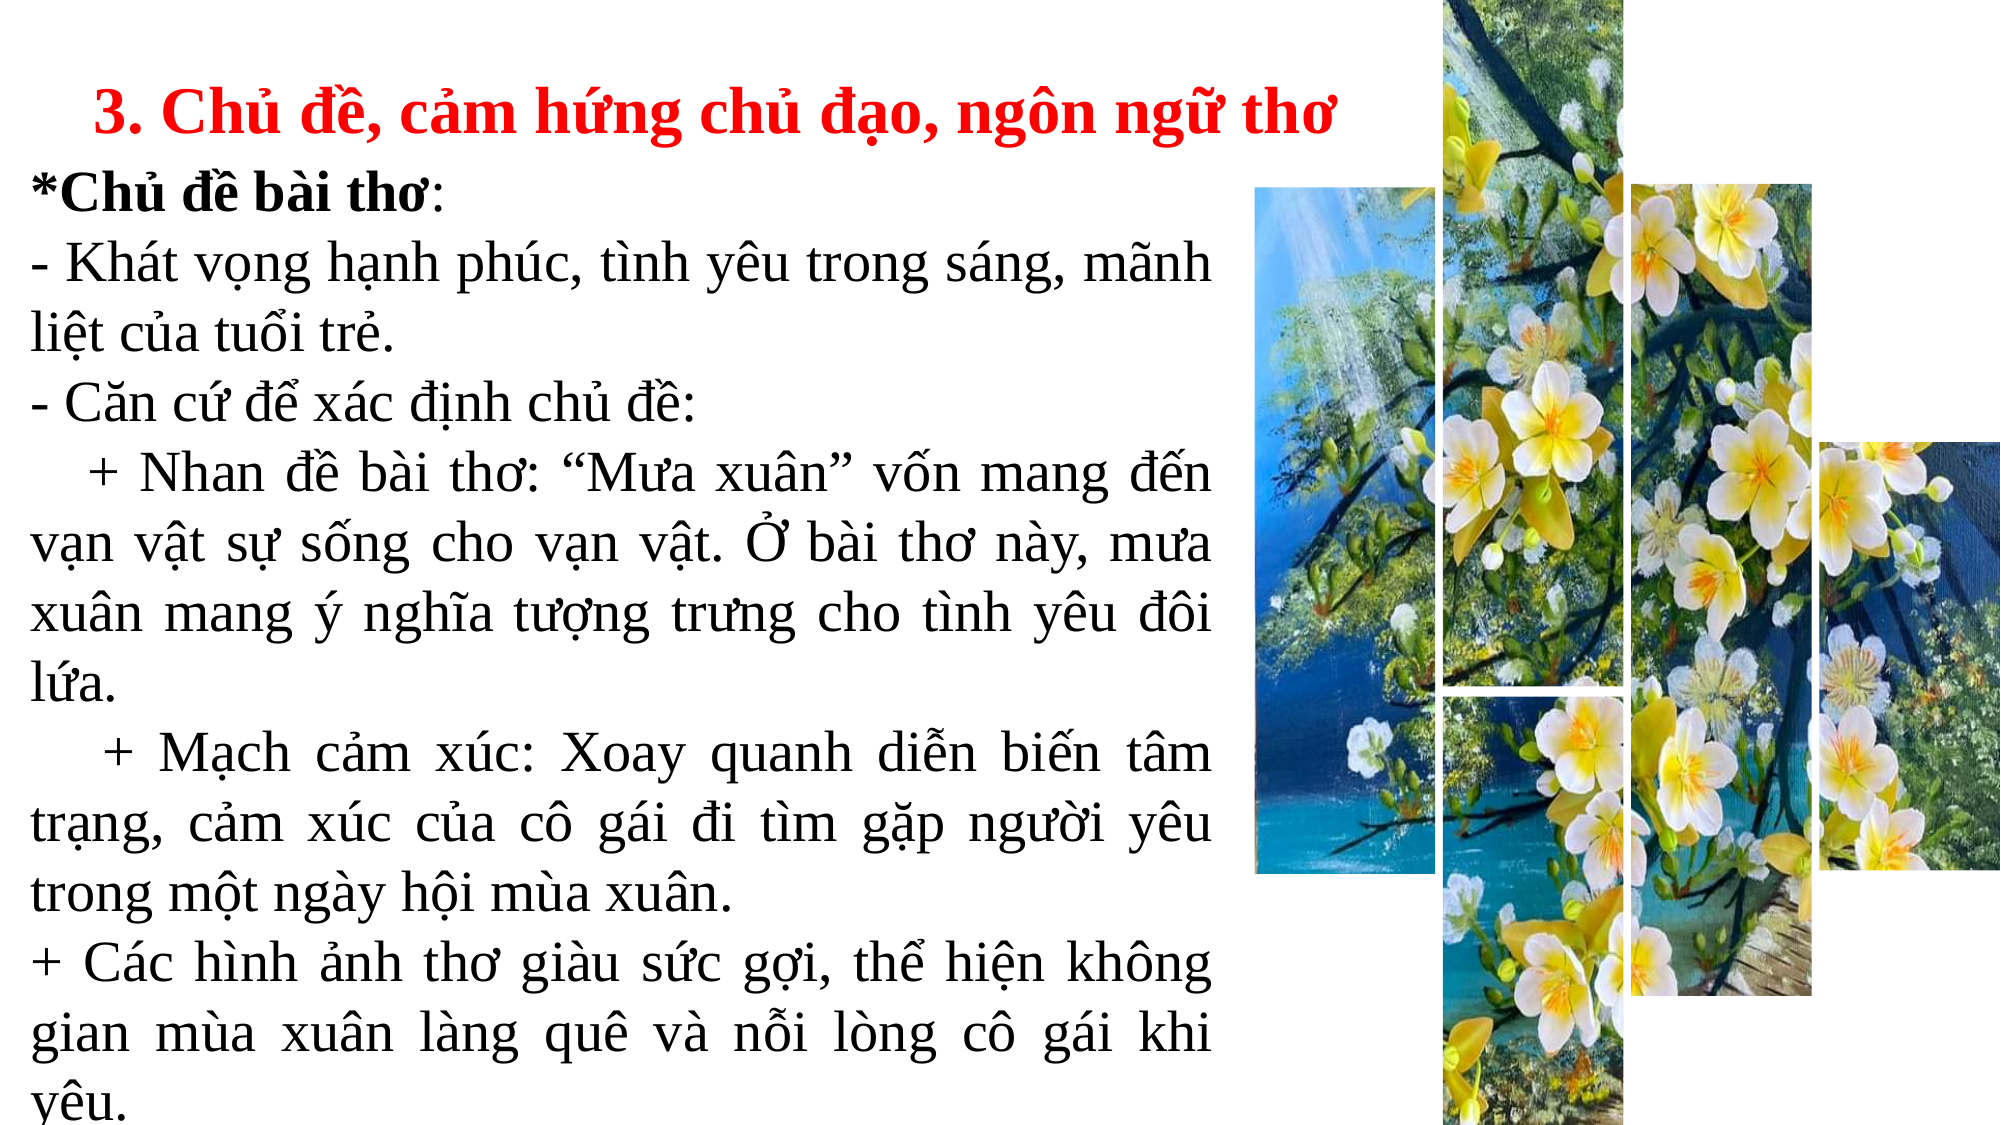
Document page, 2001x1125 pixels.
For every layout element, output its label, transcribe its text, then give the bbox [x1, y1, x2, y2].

text_box 3. Chủ đề, cảm hứng chủ đạo, ngôn ngữ thơ [37, 35, 1254, 155]
picture [1254, 0, 2000, 1125]
text_box *Chủ đề bài thơ: - Khát vọng hạnh phúc, tình yêu trong sáng, mãnh liệt của tuổi trẻ. - Căn cứ để xác định chủ đề: + Nhan đề bài thơ: “Mưa xuân” vốn mang đến vạn vật sự sống cho vạn vật. Ở bài thơ này, mưa xuân mang ý nghĩa tượng trưng cho tình yêu đôi lứa. + Mạch cảm xúc: Xoay quanh diễn biến tâm trạng, cảm xúc của cô gái đi tìm gặp người yêu trong một ngày hội mùa xuân. + Các hình ảnh thơ giàu sức gợi, thể hiện không gian mùa xuân làng quê và nỗi lòng cô gái khi yêu. [15, 145, 1229, 1125]
